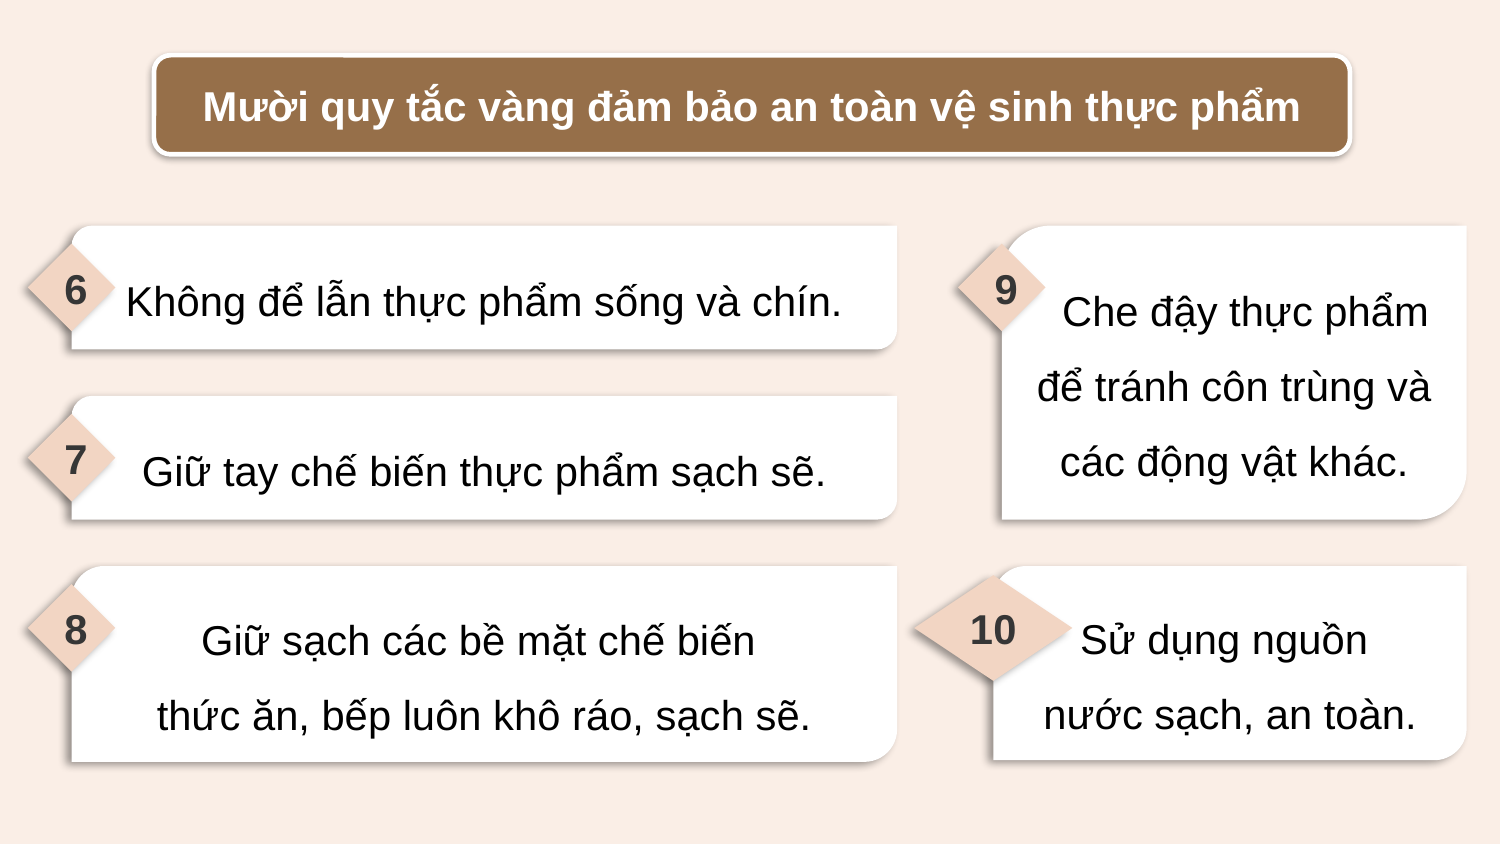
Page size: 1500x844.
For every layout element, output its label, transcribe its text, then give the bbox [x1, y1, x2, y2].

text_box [27, 565, 898, 763]
text_box Mười quy tắc vàng đảm bảo an toàn vệ sinh thực phẩm [150, 52, 1354, 158]
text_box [27, 225, 898, 350]
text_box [27, 395, 898, 520]
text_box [957, 225, 1467, 520]
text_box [913, 565, 1467, 761]
